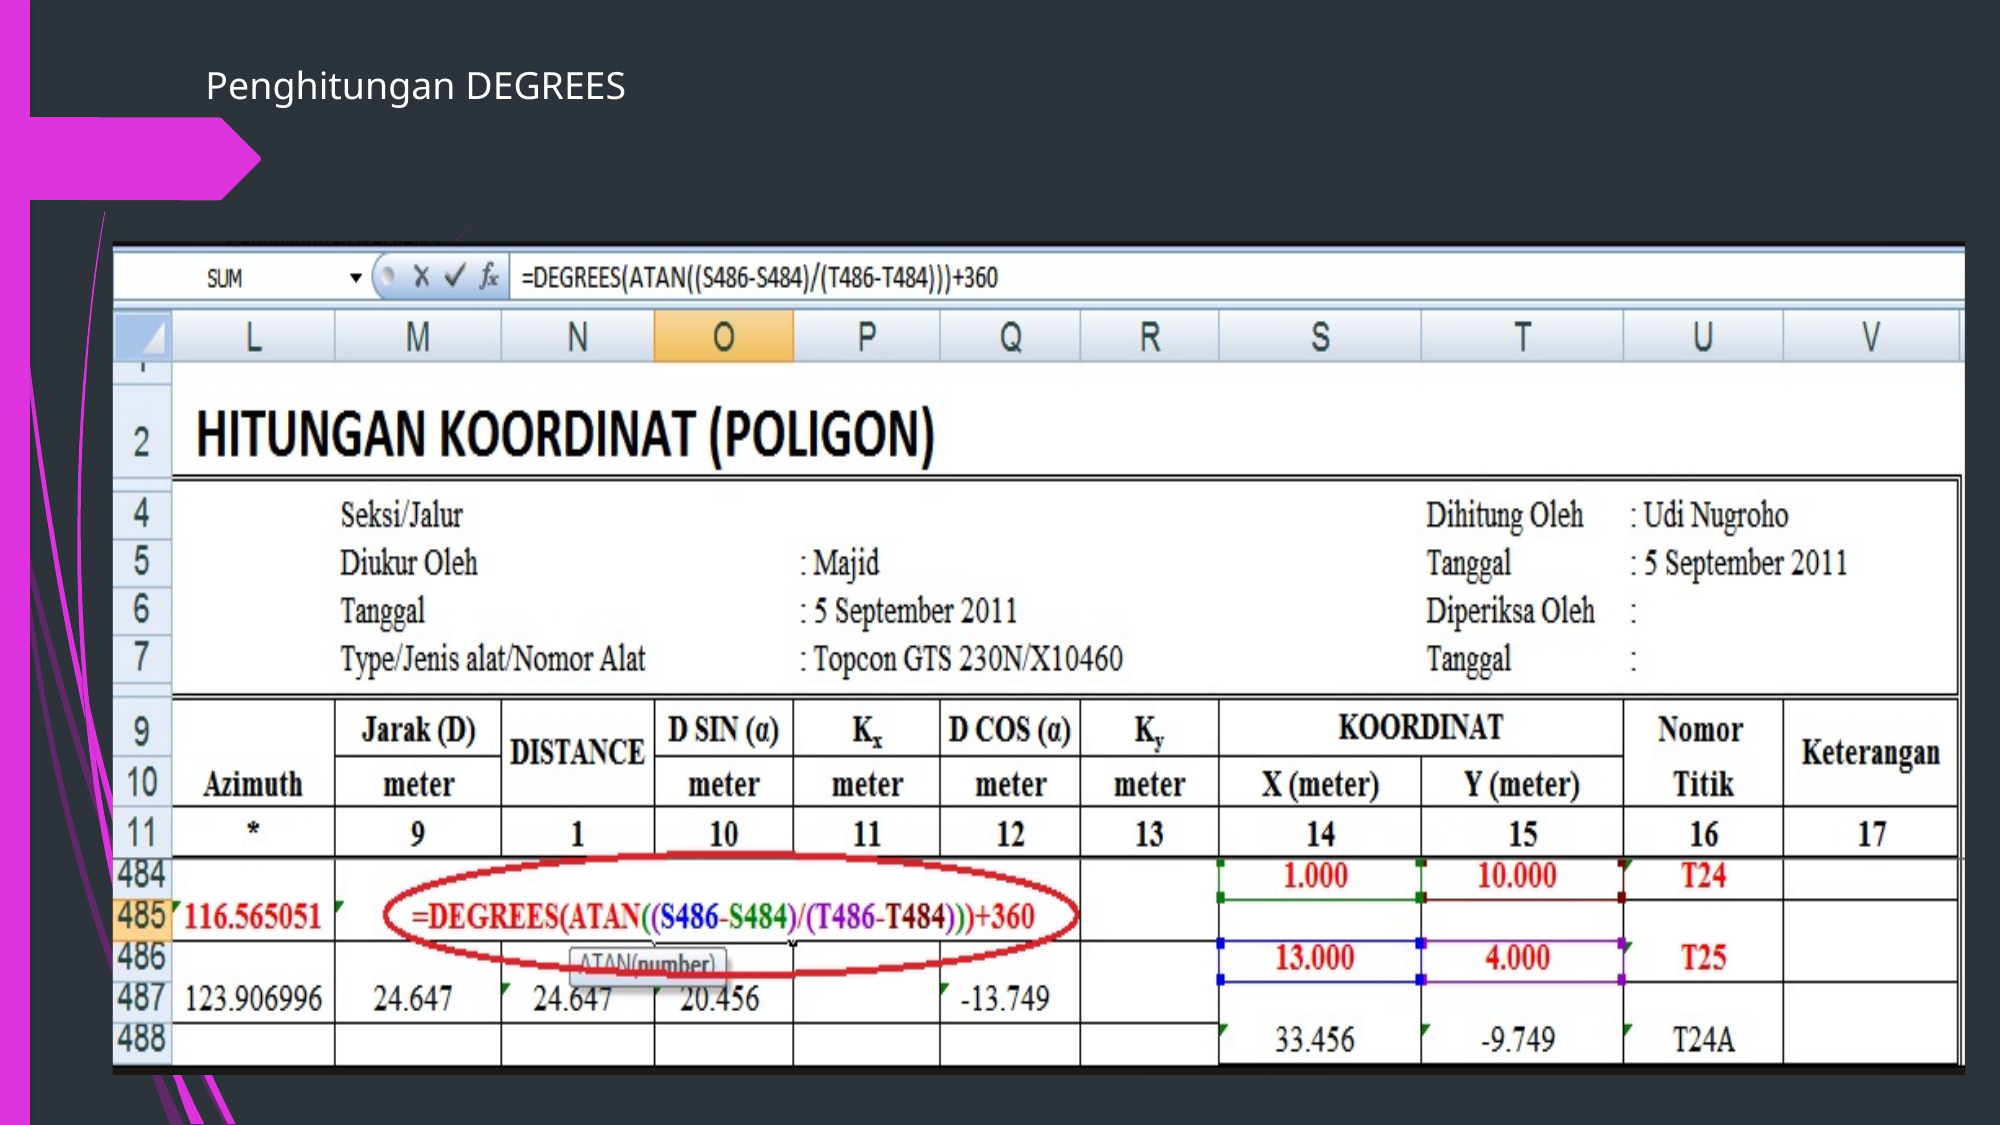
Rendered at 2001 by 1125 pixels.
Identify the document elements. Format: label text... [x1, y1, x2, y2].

picture [112, 241, 1966, 1076]
list Penghitungan DEGREES [112, 54, 1950, 239]
